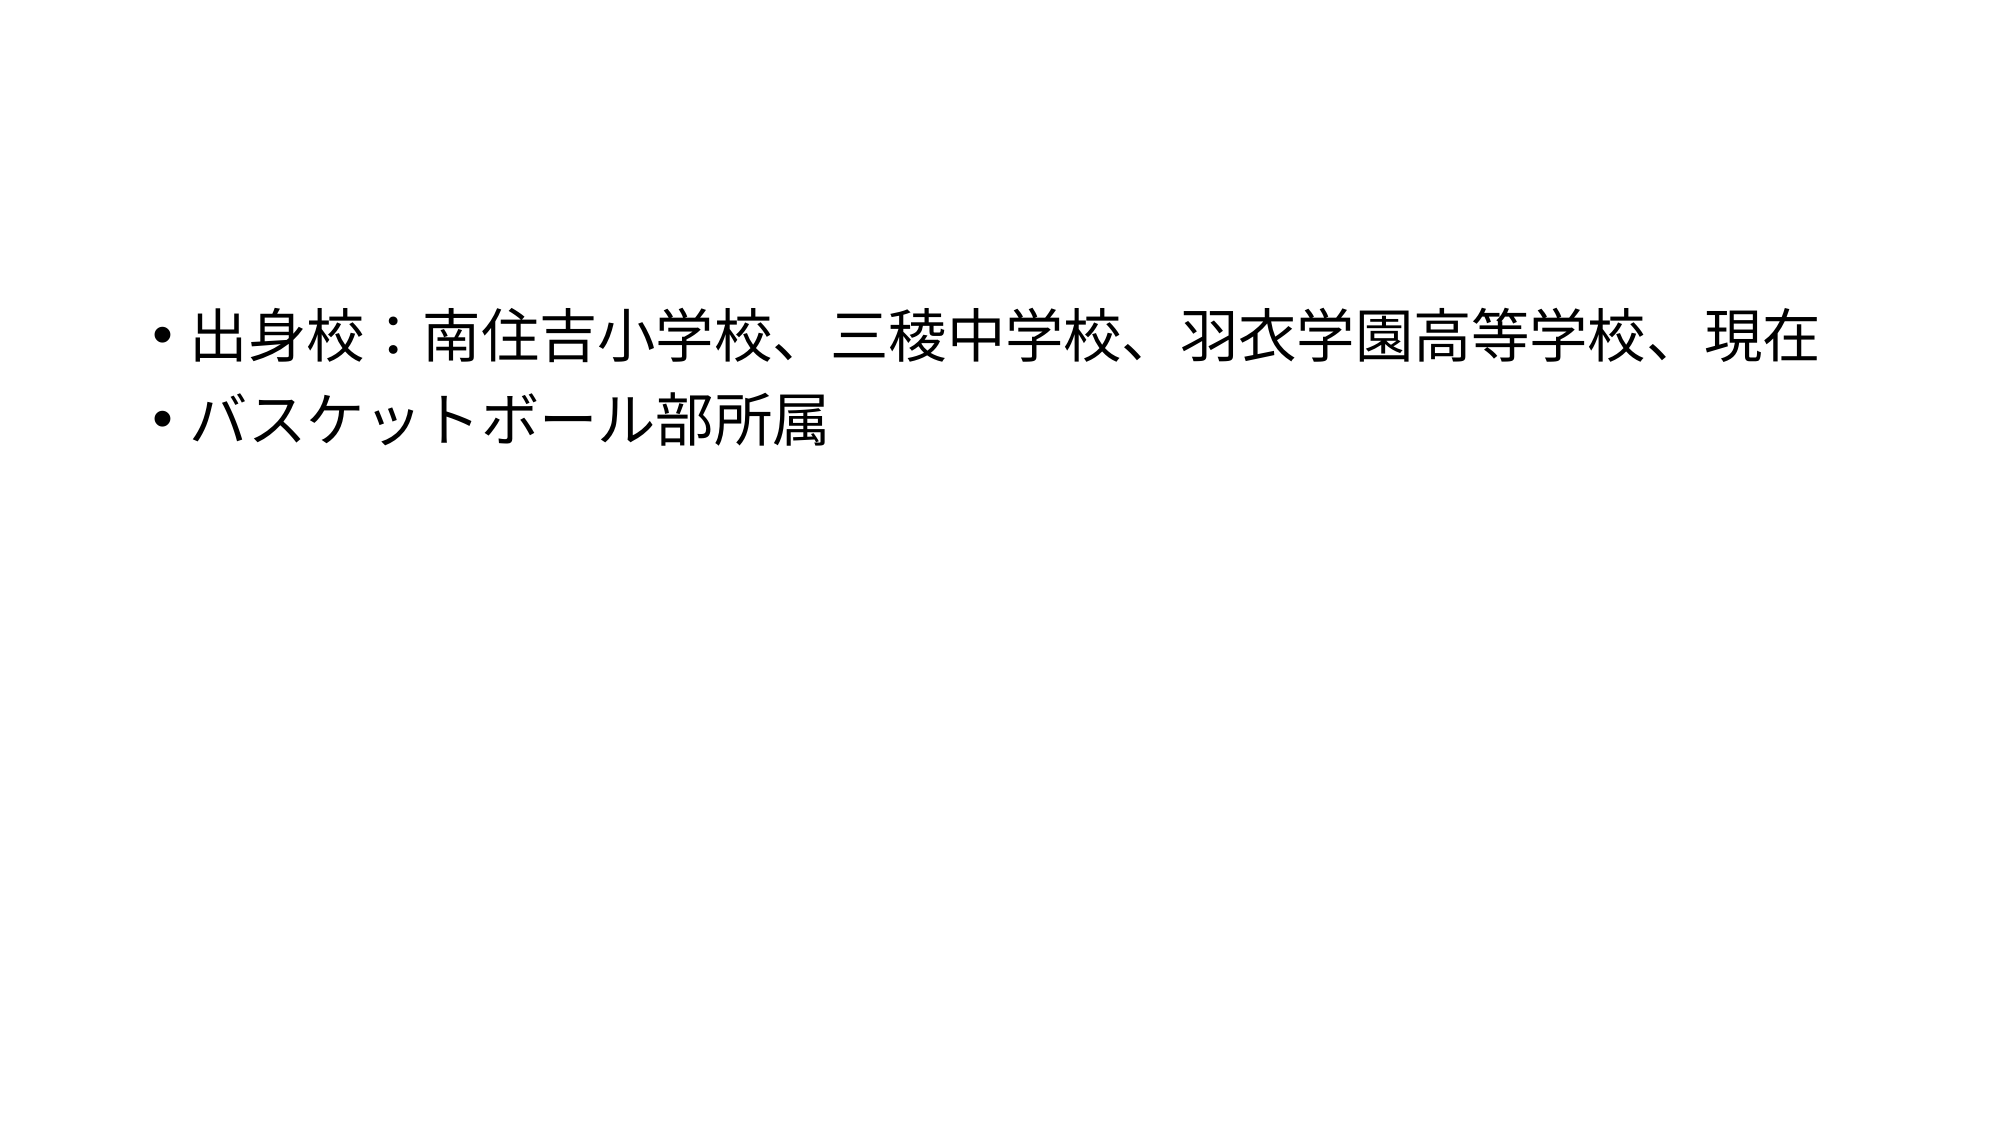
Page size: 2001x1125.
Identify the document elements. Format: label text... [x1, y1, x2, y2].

list 出身校：南住吉小学校、三稜中学校、羽衣学園高等学校、現在 バスケットボール部所属 [137, 299, 1863, 1014]
